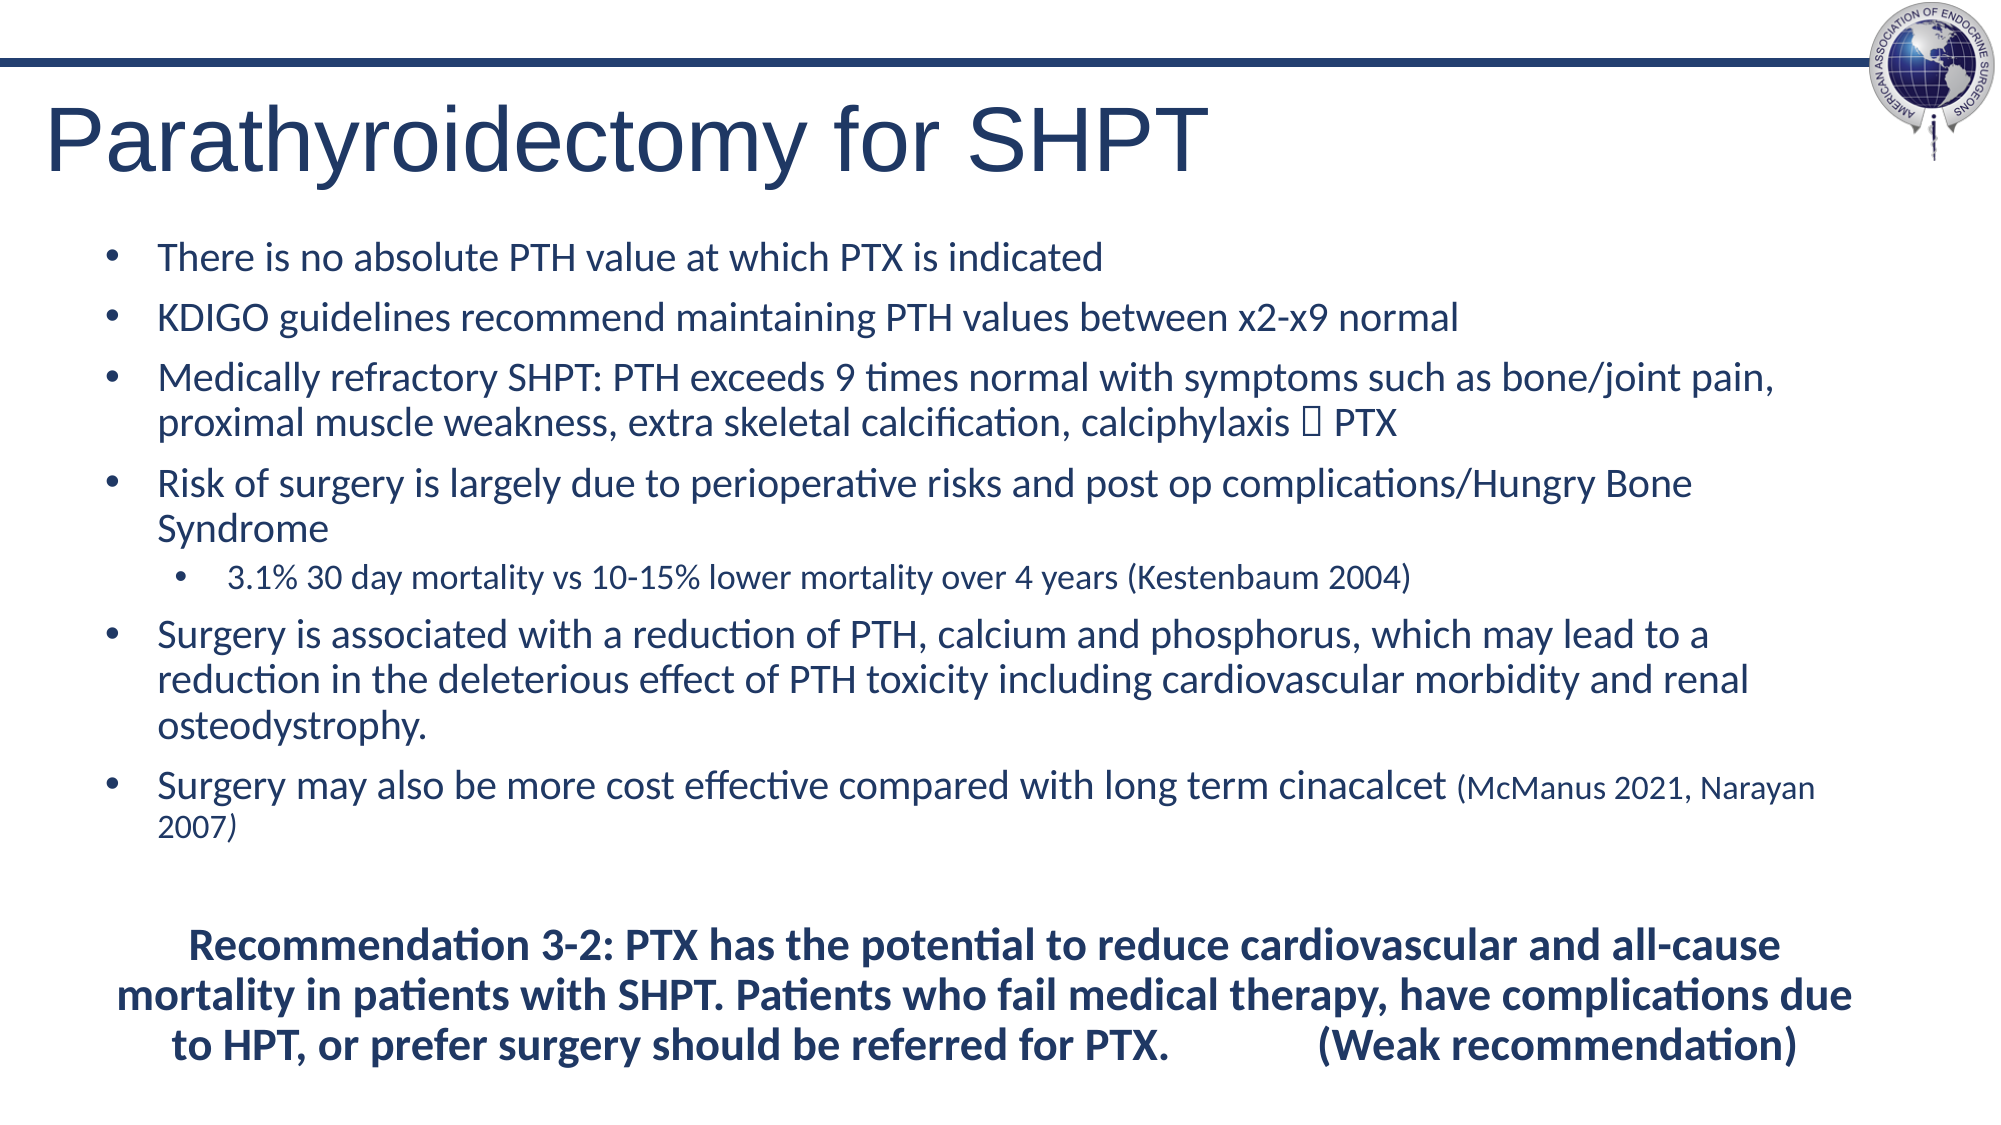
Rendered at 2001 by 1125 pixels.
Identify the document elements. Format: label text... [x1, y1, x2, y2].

list There is no absolute PTH value at which PTX is indicated KDIGO guidelines recommend maintaining PTH values between x2-x9 normal Medically refractory SHPT: PTH exceeds 9 times normal with symptoms such as bone/joint pain, proximal muscle weakness, extra skeletal calcification, calciphylaxis  PTX Risk of surgery is largely due to perioperative risks and post op complications/Hungry Bone Syndrome 3.1% 30 day mortality vs 10-15% lower mortality over 4 years (Kestenbaum 2004) Surgery is associated with a reduction of PTH, calcium and phosphorus, which may lead to a reduction in the deleterious effect of PTH toxicity including cardiovascular morbidity and renal osteodystrophy. Surgery may also be more cost effective compared with long term cinacalcet (McManus 2021, Narayan 2007) Recommendation 3-2: PTX has the potential to reduce cardiovascular and all-cause mortality in patients with SHPT. Patients who fail medical therapy, have complications due to HPT, or prefer surgery should be referred for PTX. (Weak recommendation) [72, 227, 1881, 1092]
picture [1866, 0, 2000, 162]
title Parathyroidectomy for SHPT [29, 33, 1755, 251]
